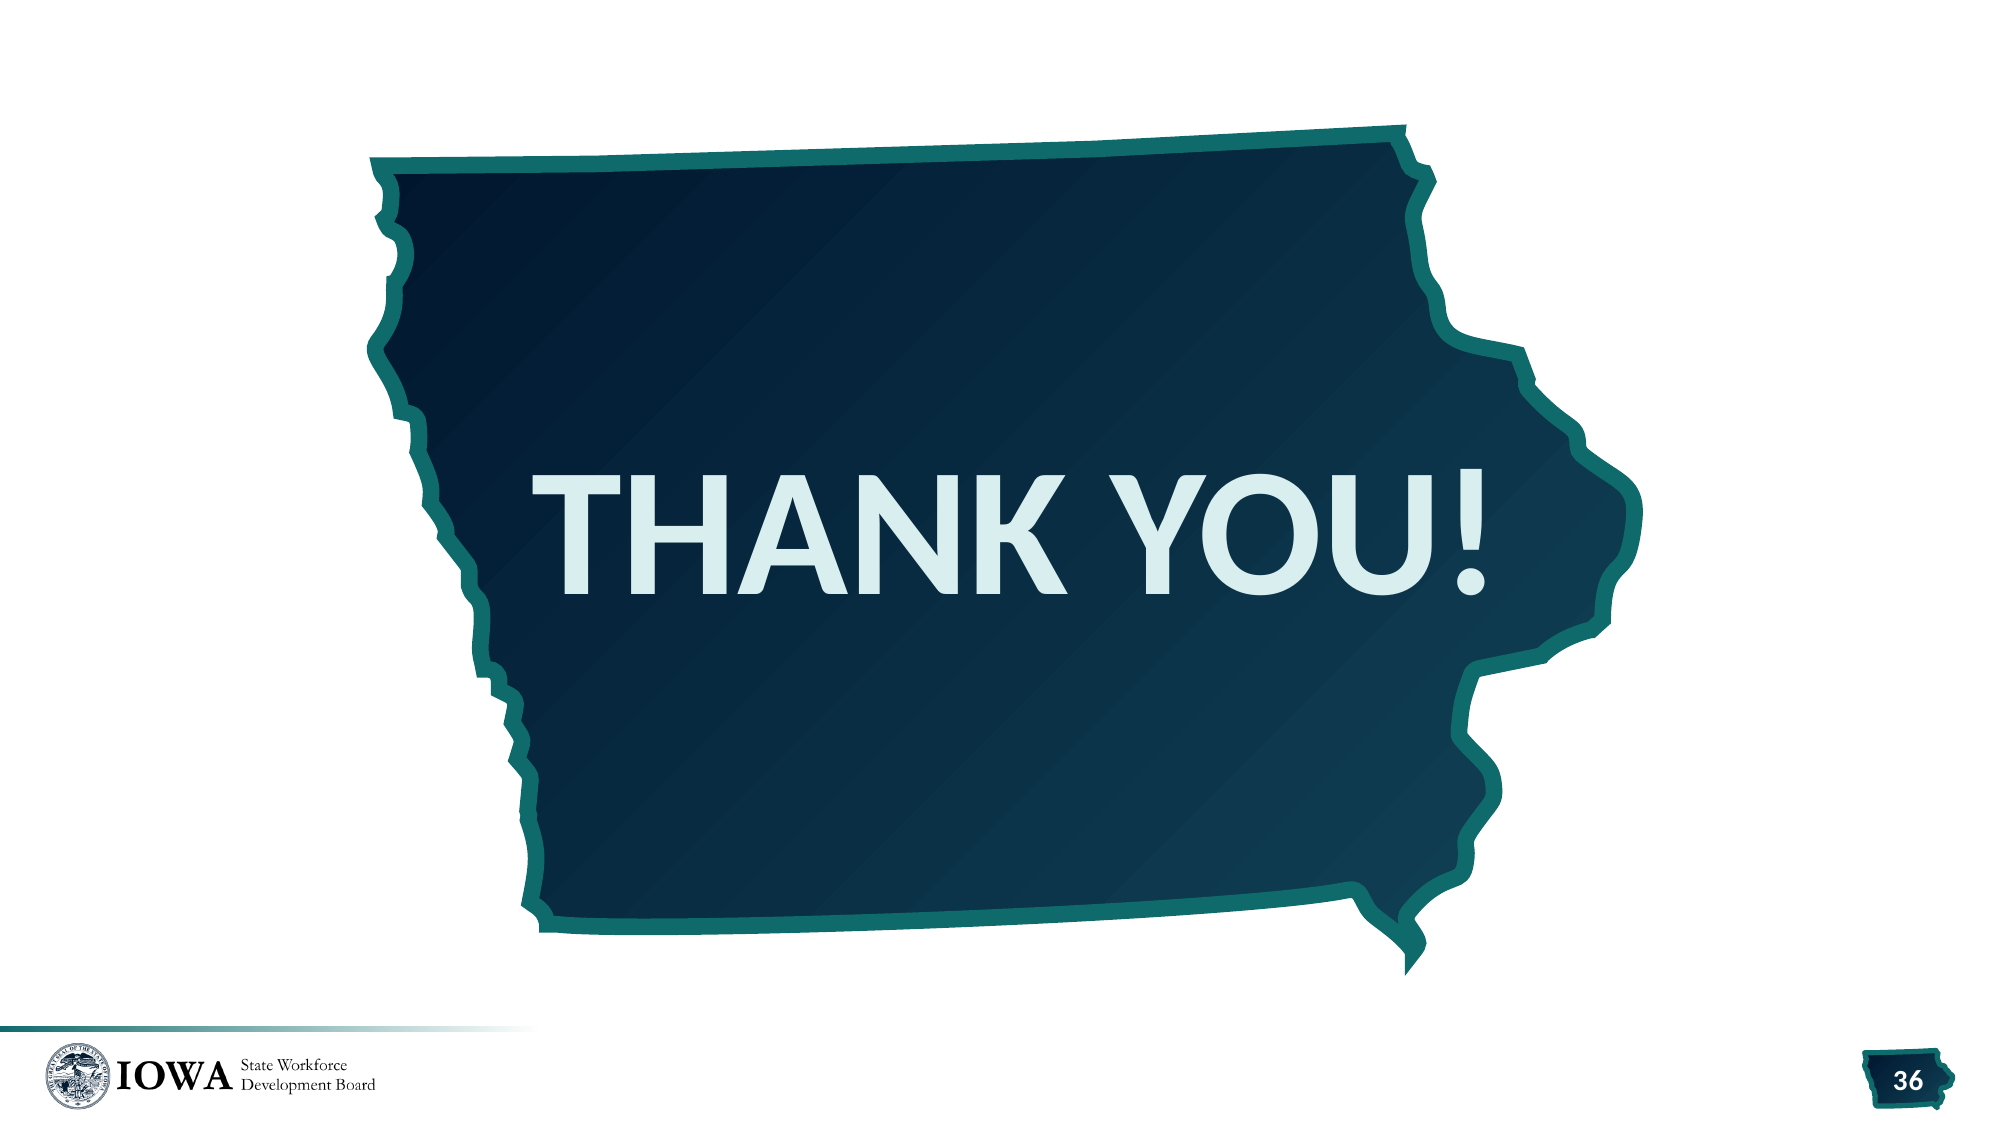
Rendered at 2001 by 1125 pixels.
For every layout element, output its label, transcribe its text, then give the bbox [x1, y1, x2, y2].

title Thank You! [456, 256, 1563, 822]
picture [44, 1041, 381, 1111]
slide_number 36 [1869, 1061, 1947, 1097]
